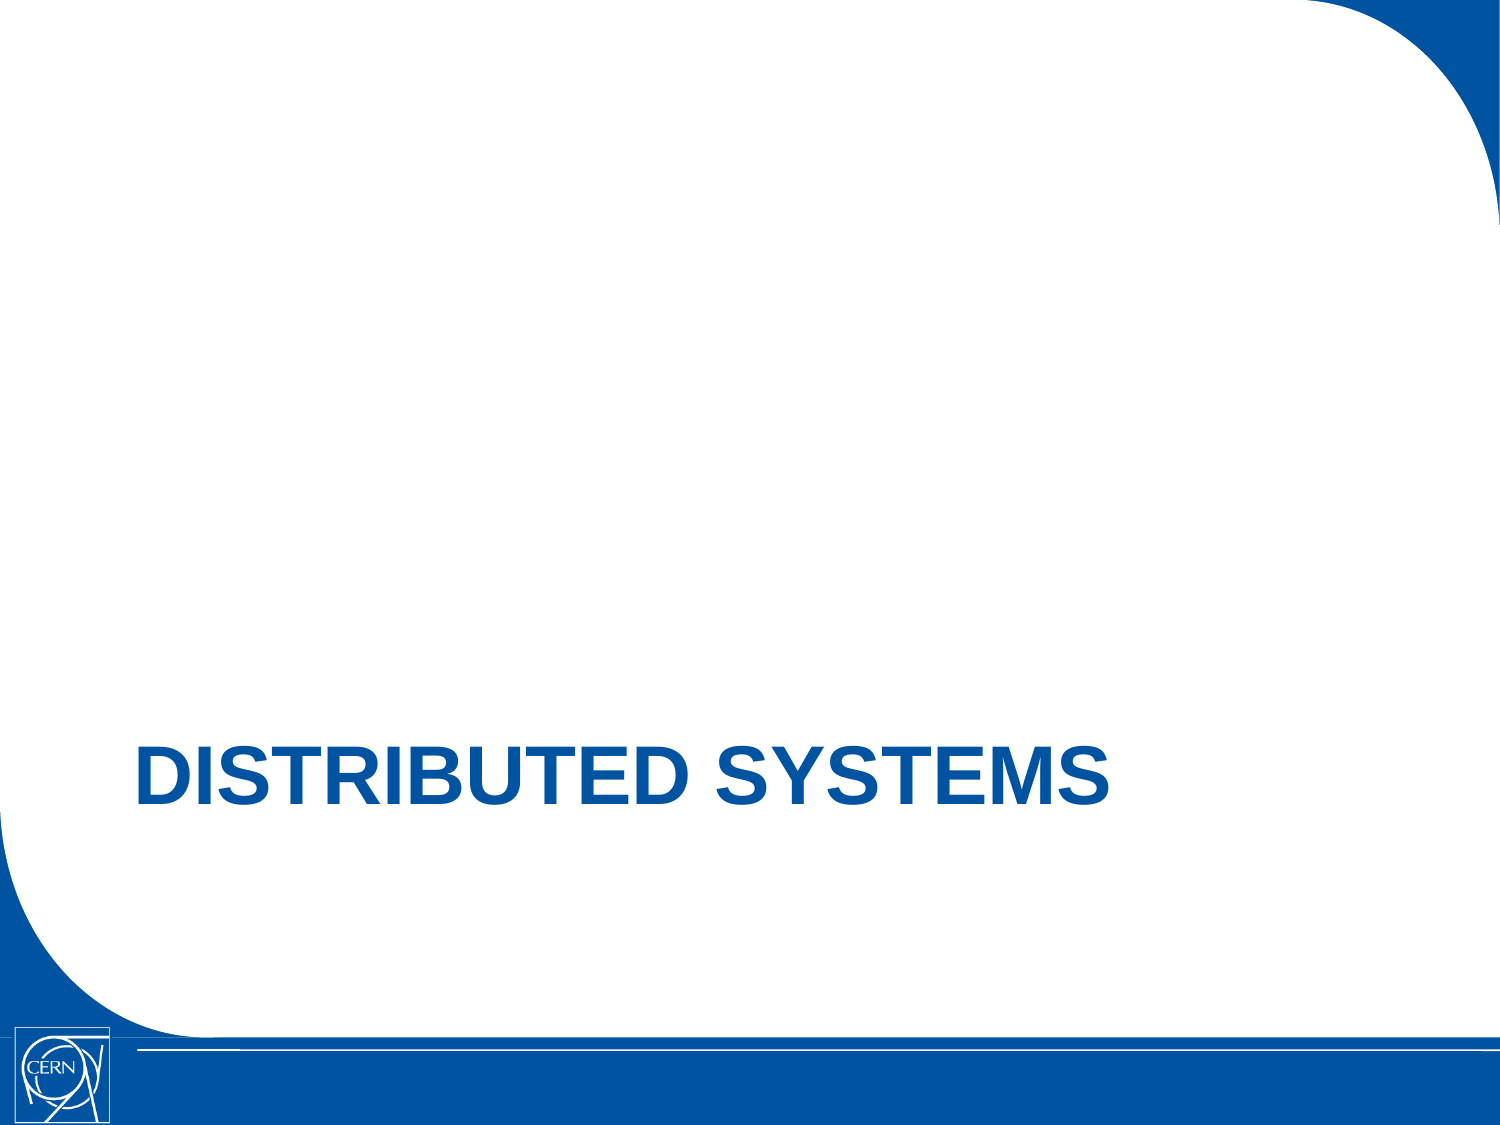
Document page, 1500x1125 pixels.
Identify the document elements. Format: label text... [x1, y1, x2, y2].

picture [12, 1024, 112, 1125]
title distributed systems [118, 722, 1394, 947]
